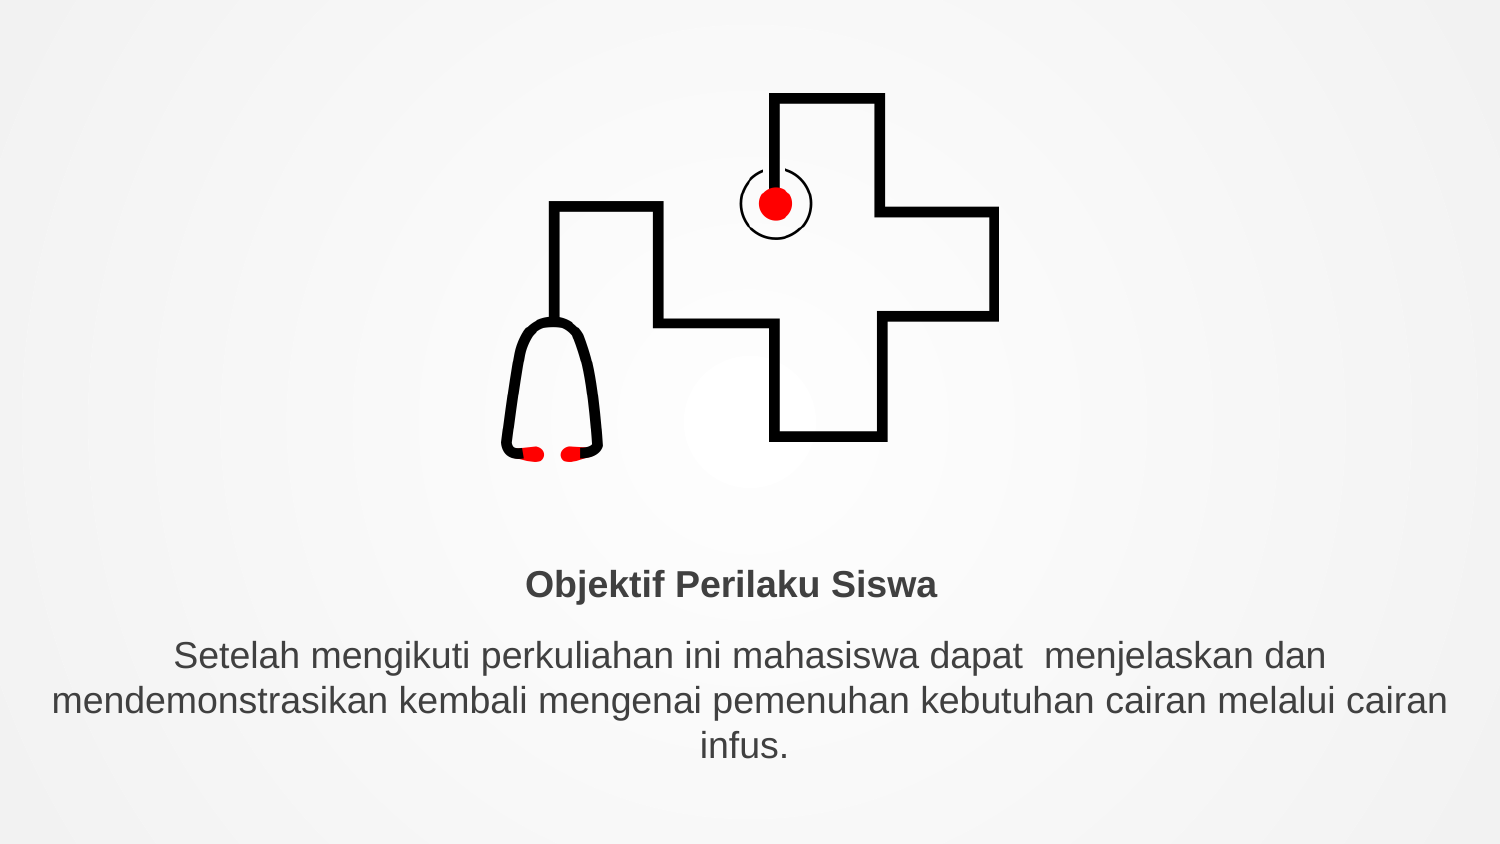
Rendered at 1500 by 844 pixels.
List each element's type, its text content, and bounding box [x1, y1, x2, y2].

list Objektif Perilaku Siswa [0, 540, 1500, 632]
picture [501, 93, 999, 462]
list Setelah mengikuti perkuliahan ini mahasiswa dapat menjelaskan dan mendemonstrasikan kembali mengenai pemenuhan kebutuhan cairan melalui cairan infus. [0, 632, 1500, 765]
